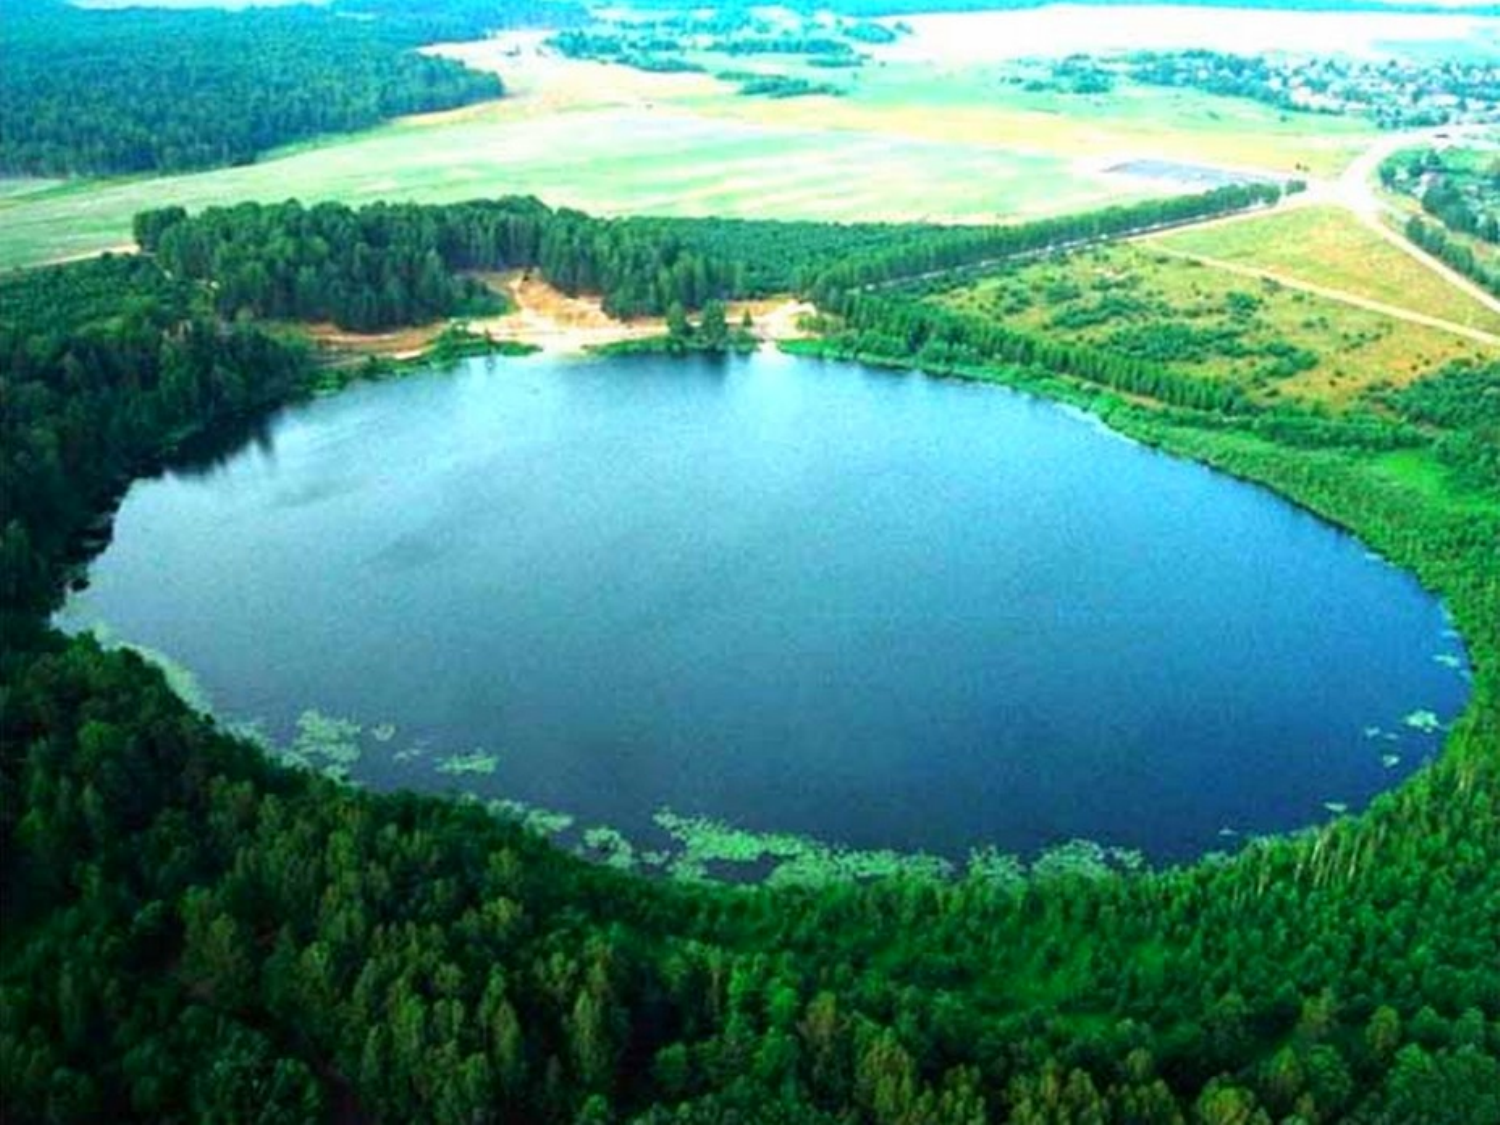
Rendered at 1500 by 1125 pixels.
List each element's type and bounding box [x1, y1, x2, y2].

list [0, 0, 1500, 1125]
